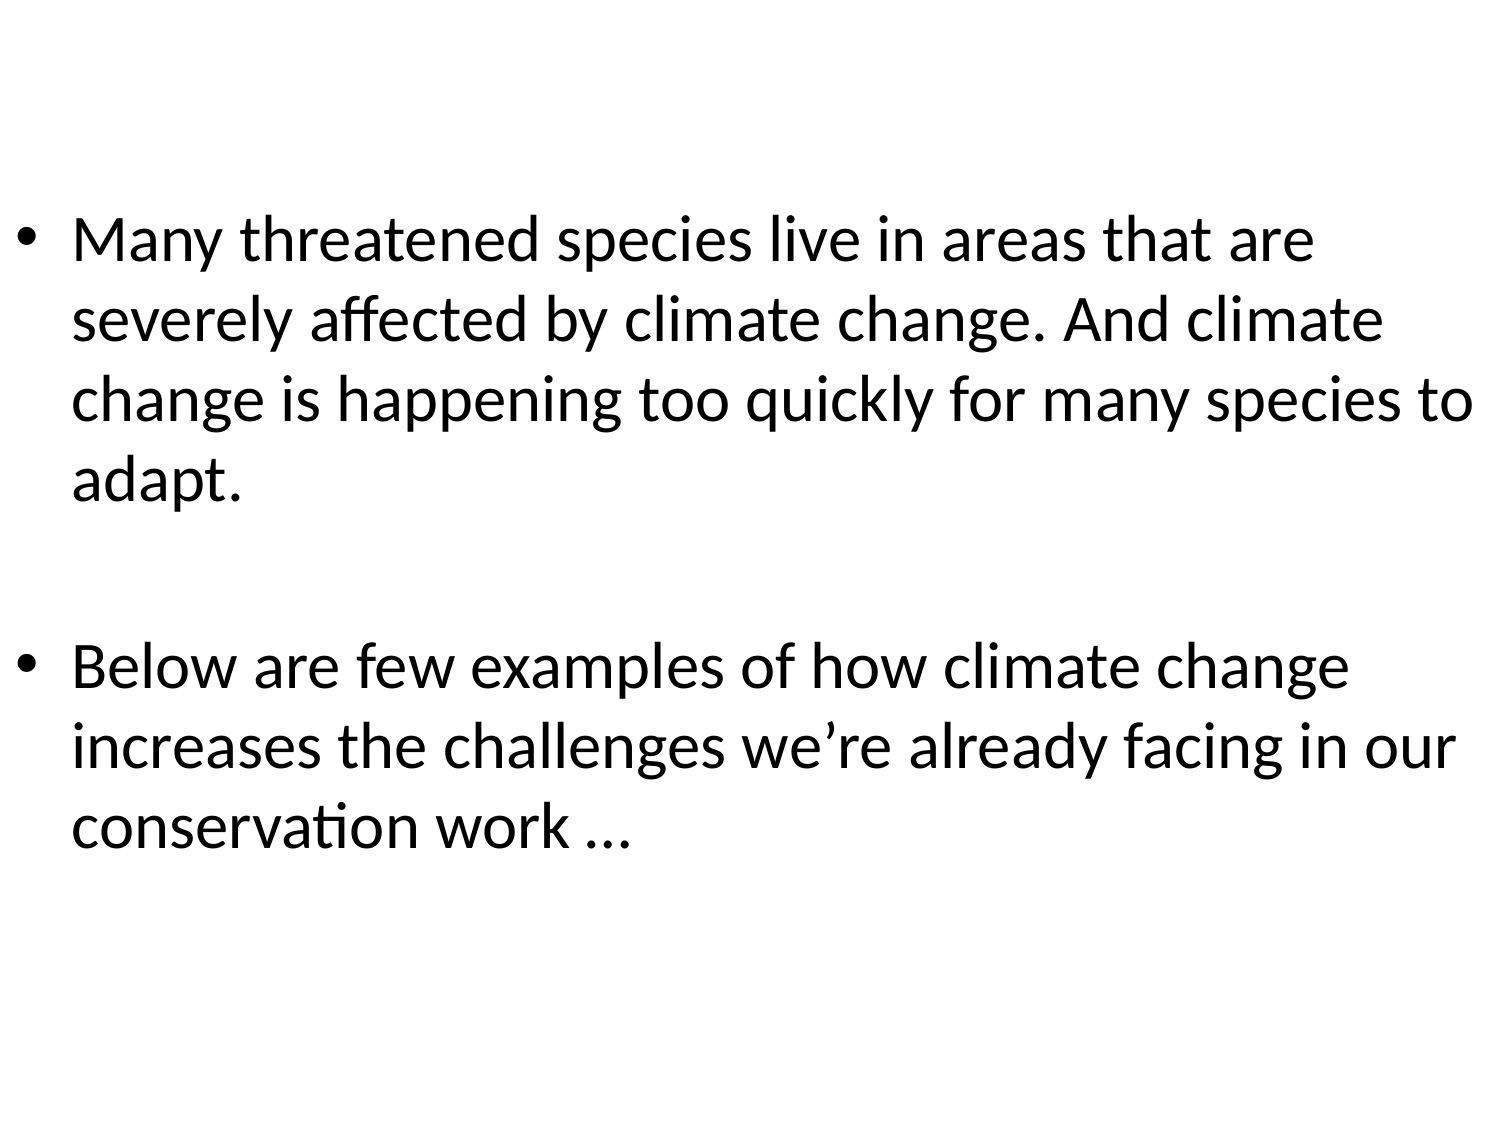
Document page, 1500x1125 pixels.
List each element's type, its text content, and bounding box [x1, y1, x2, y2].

list Many threatened species live in areas that are severely affected by climate change. And climate change is happening too quickly for many species to adapt. Below are few examples of how climate change increases the challenges we’re already facing in our conservation work … [0, 187, 1500, 1125]
